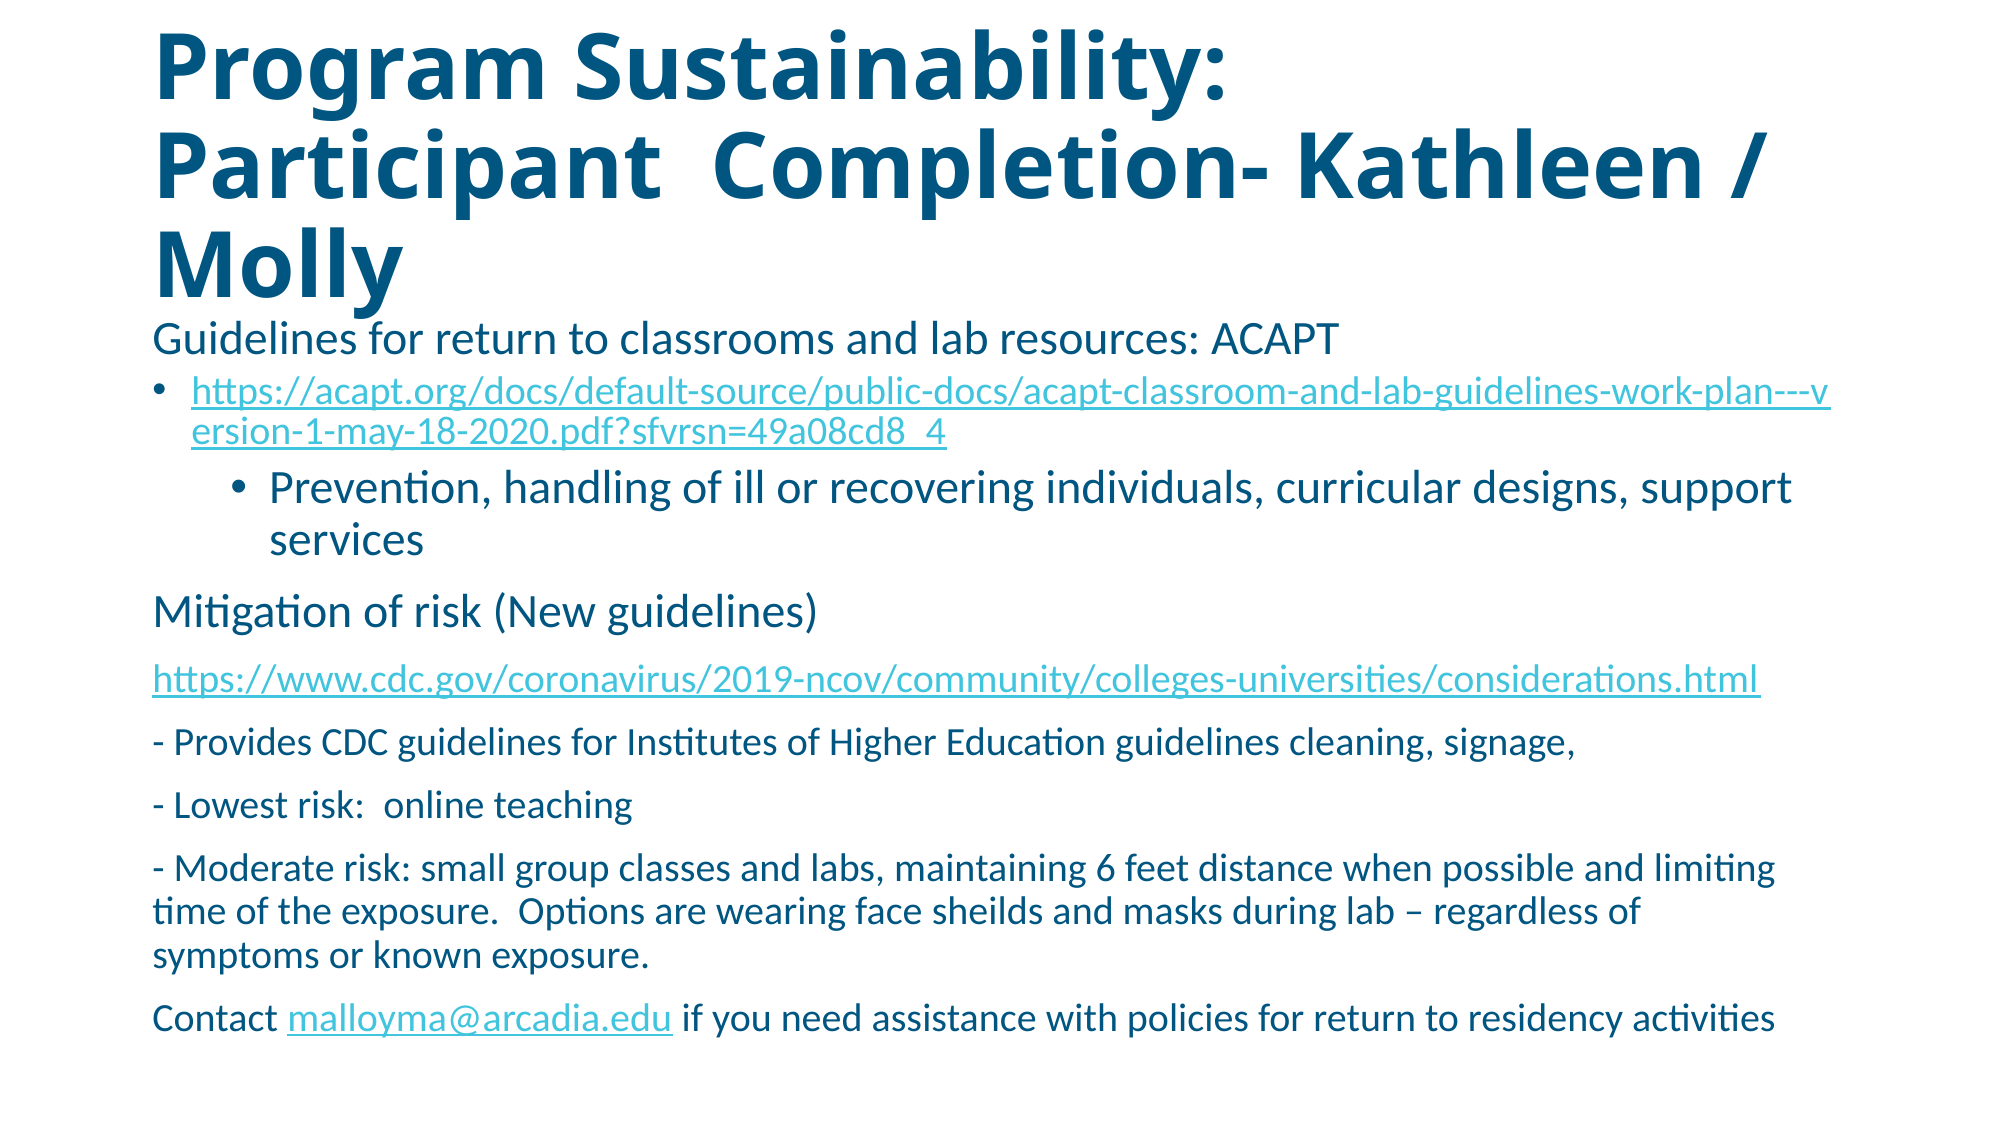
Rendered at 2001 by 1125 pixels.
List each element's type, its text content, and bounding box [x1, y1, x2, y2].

title Program Sustainability: Participant Completion- Kathleen / Molly [137, 59, 1863, 278]
list Guidelines for return to classrooms and lab resources: ACAPT https://acapt.org/docs/default-source/public-docs/acapt-classroom-and-lab-guidelines-work-plan---version-1-may-18-2020.pdf?sfvrsn=49a08cd8_4 Prevention, handling of ill or recovering individuals, curricular designs, support services Mitigation of risk (New guidelines) https://www.cdc.gov/coronavirus/2019-ncov/community/colleges-universities/considerations.html - Provides CDC guidelines for Institutes of Higher Education guidelines cleaning, signage, - Lowest risk: online teaching - Moderate risk: small group classes and labs, maintaining 6 feet distance when possible and limiting time of the exposure. Options are wearing face sheilds and masks during lab – regardless of symptoms or known exposure. Contact malloyma@arcadia.edu if you need assistance with policies for return to residency activities [137, 299, 1863, 1014]
